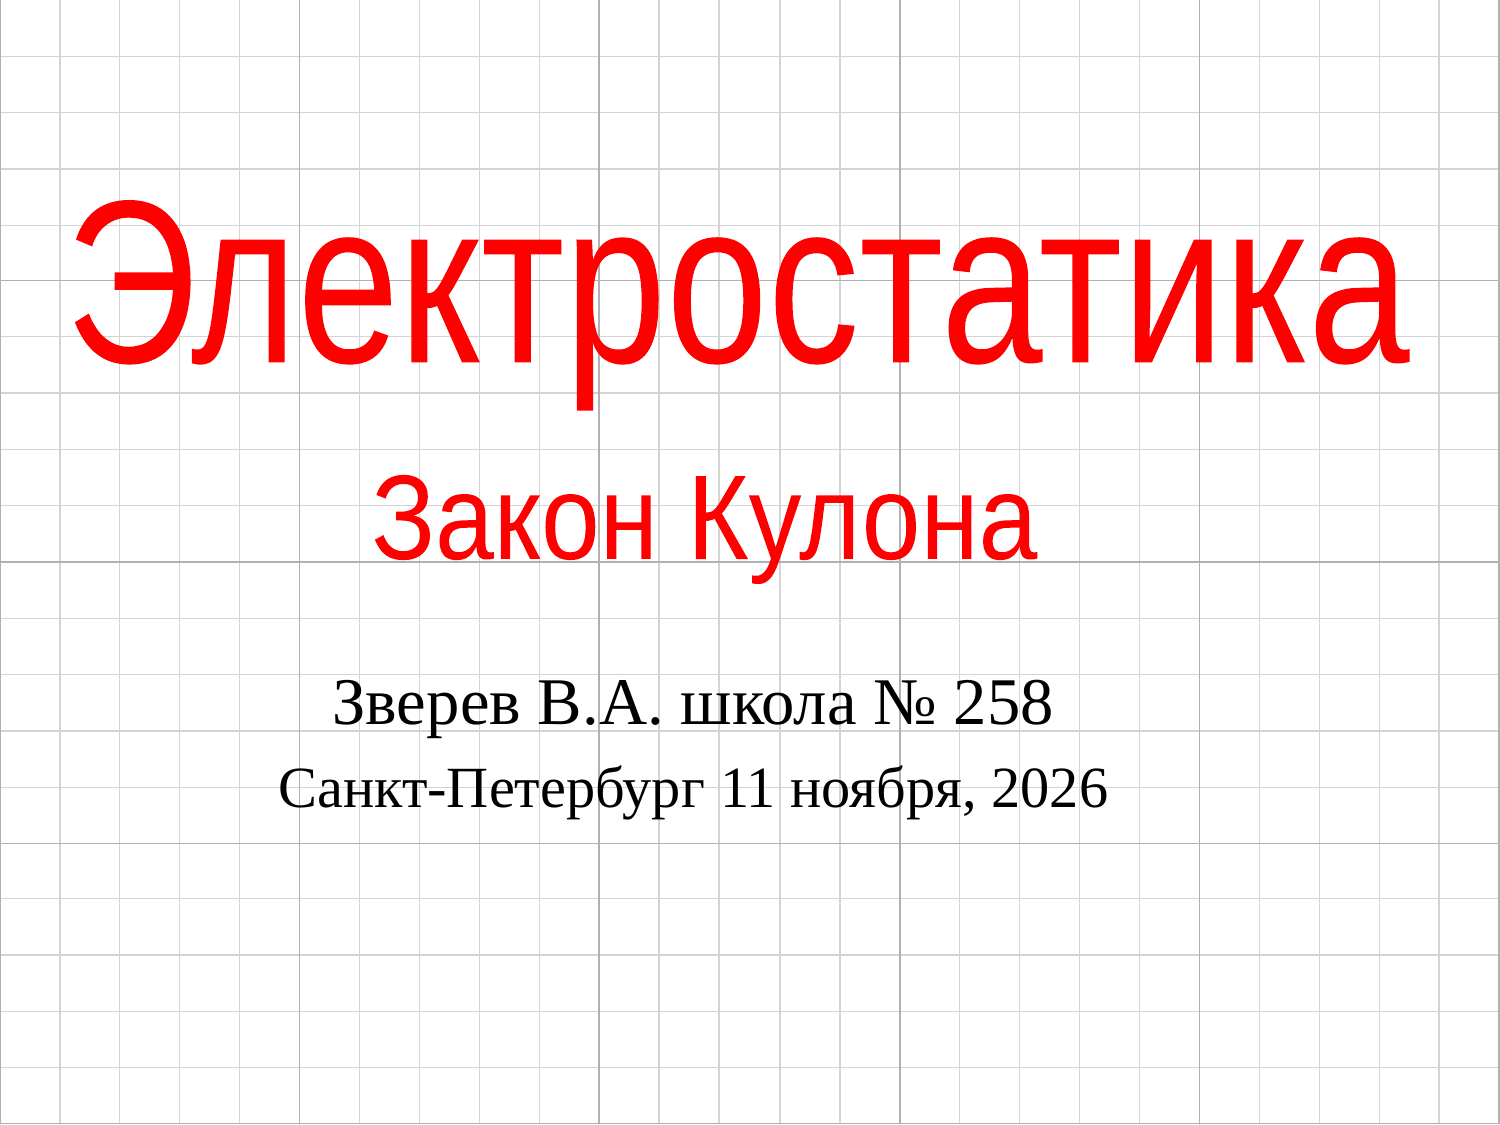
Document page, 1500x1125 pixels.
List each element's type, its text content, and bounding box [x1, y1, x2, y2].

subtitle Зверев В.А. школа № 258 Санкт-Петербург 26 апреля 2020 г. [199, 649, 1188, 938]
